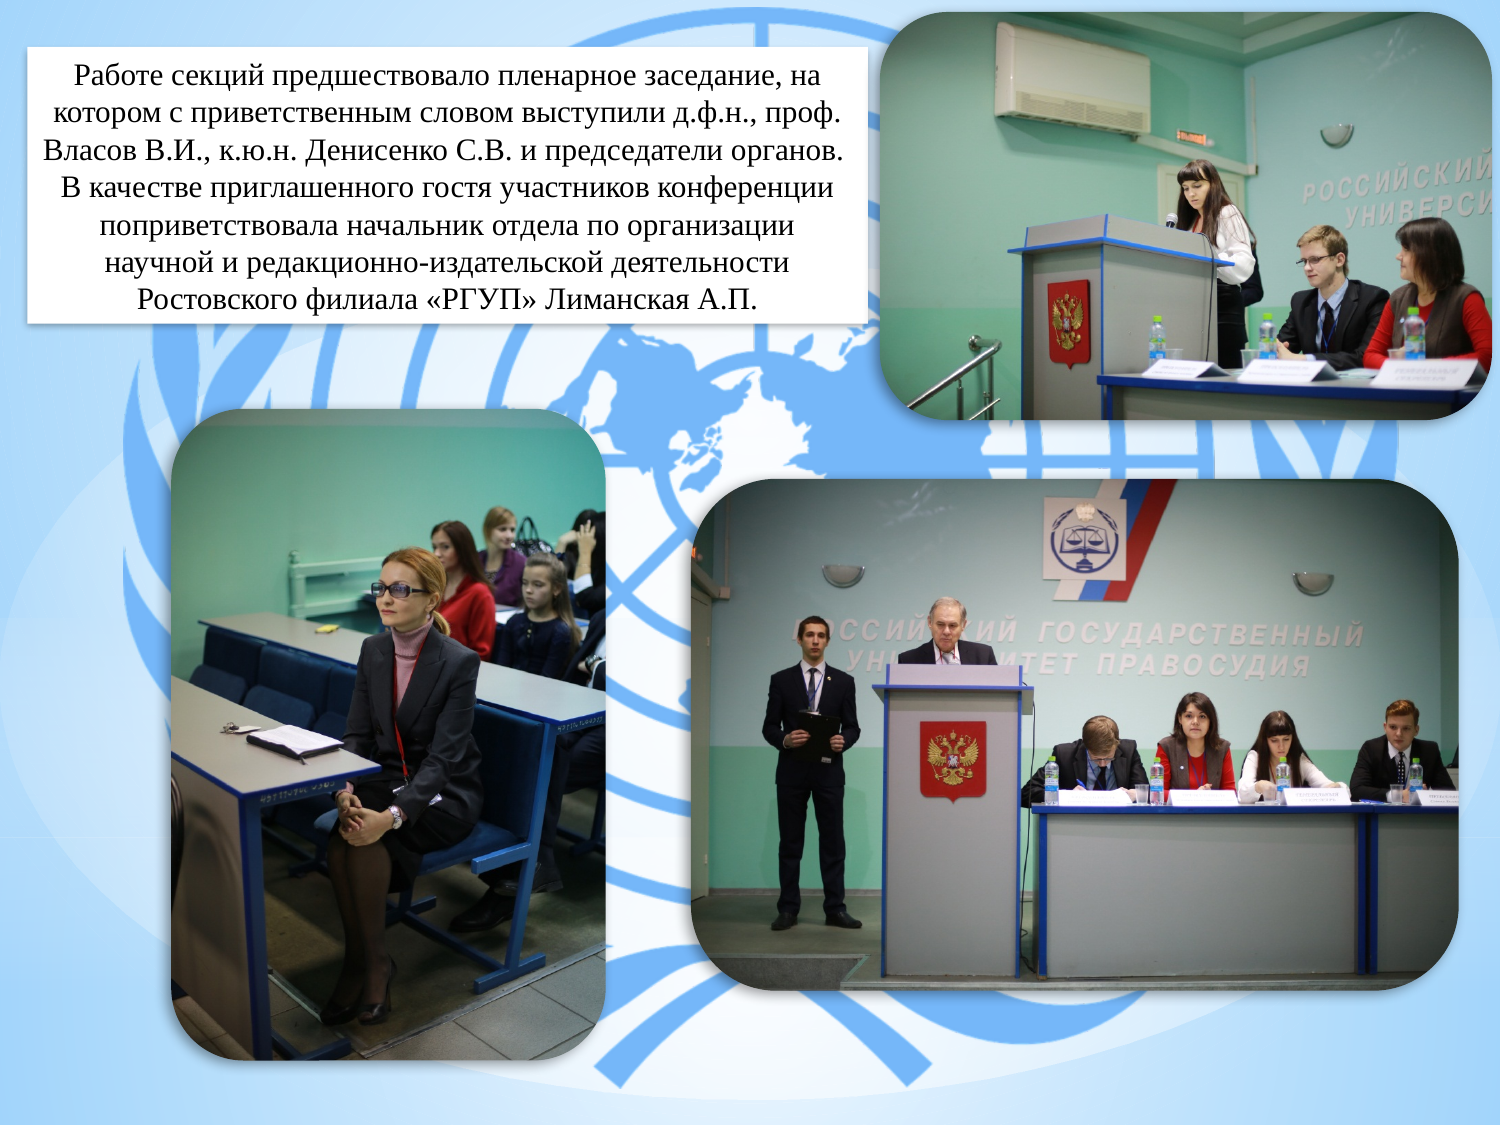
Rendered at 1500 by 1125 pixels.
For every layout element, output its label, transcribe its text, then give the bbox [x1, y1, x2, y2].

text_box Работе секций предшествовало пленарное заседание, на котором с приветственным словом выступили д.ф.н., проф. Власов В.И., к.ю.н. Денисенко С.В. и председатели органов. В качестве приглашенного гостя участников конференции поприветствовала начальник отдела по организации научной и редакционно-издательской деятельности Ростовского филиала «РГУП» Лиманская А.П. [26, 46, 118, 325]
picture [123, 6, 1493, 1090]
